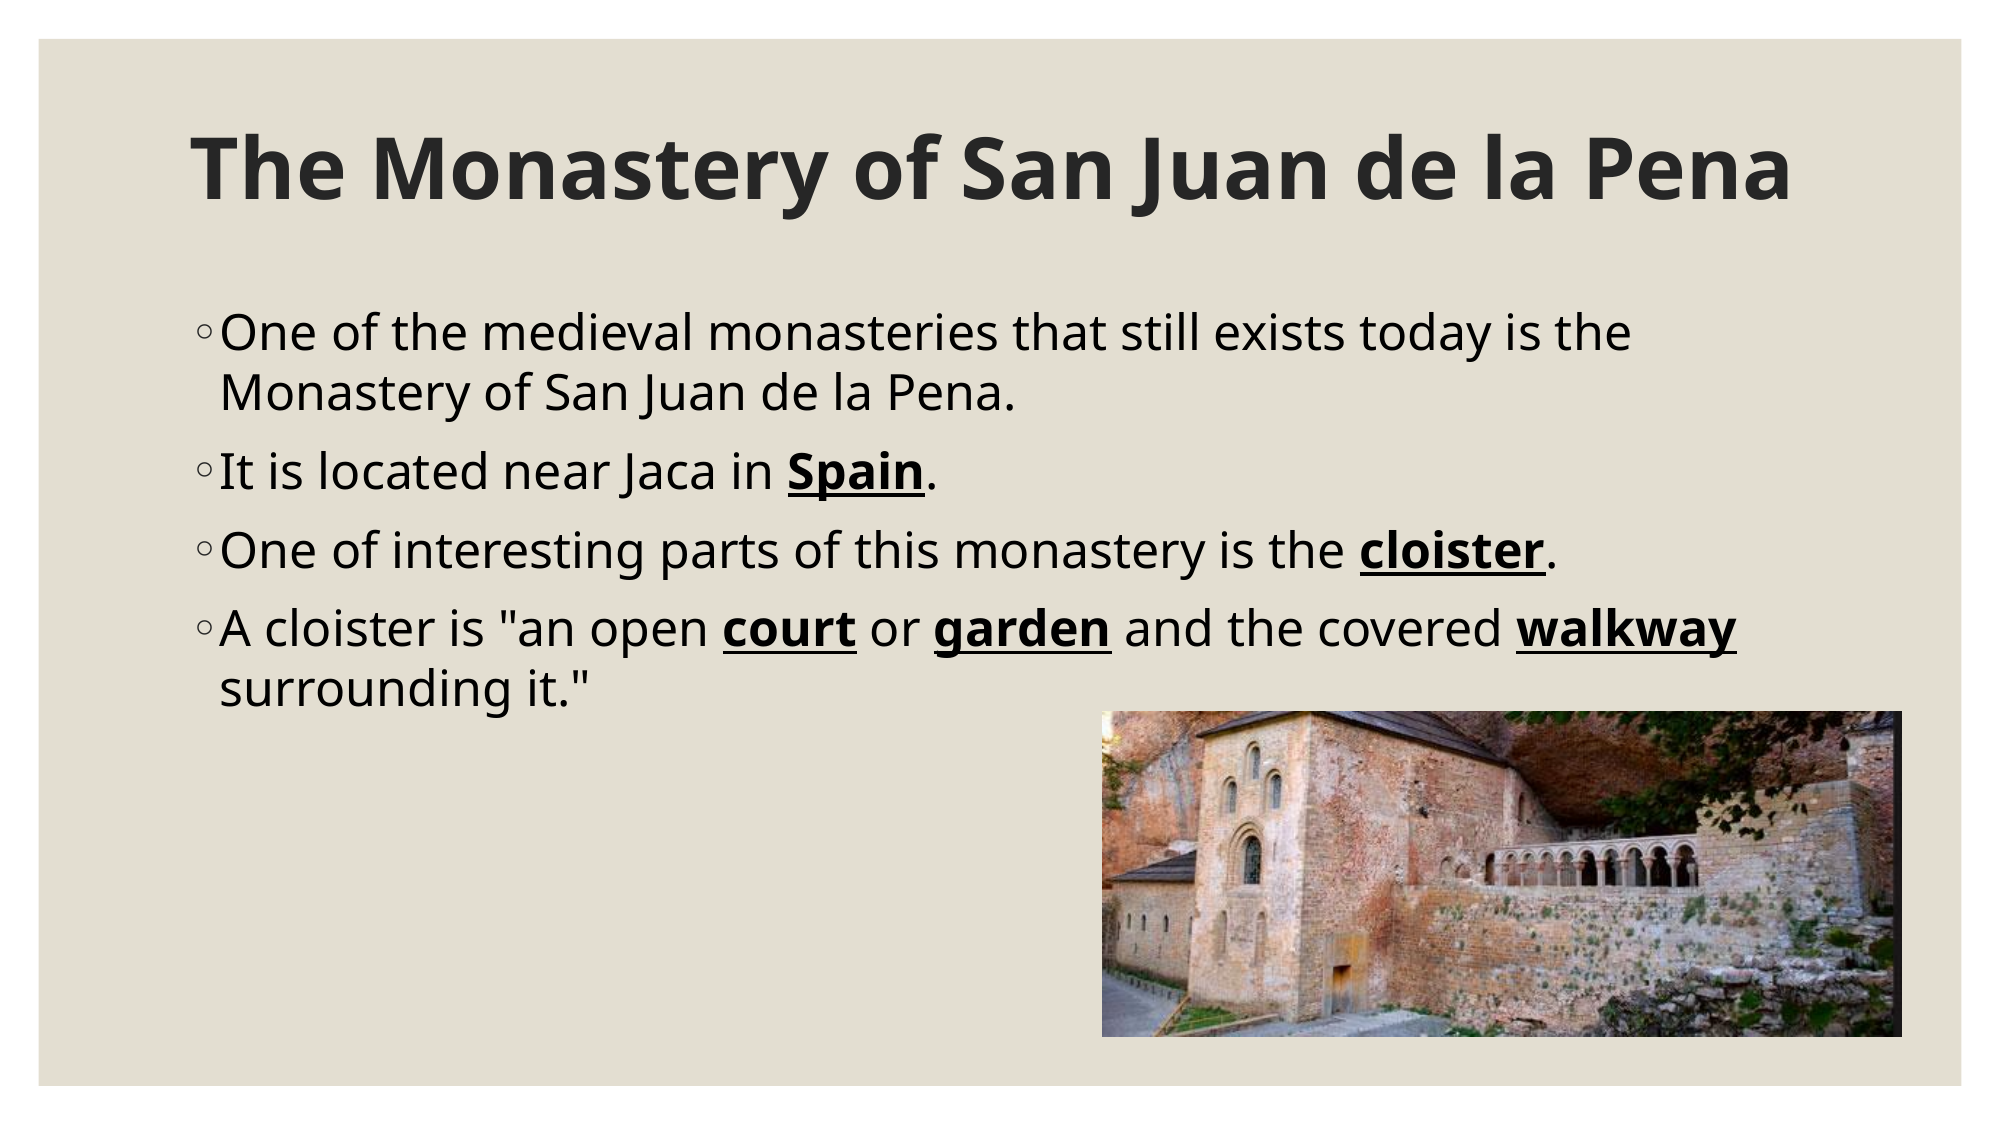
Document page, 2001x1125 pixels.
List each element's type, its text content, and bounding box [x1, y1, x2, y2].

title The Monastery of San Juan de la Pena [174, 105, 1825, 239]
list One of the medieval monasteries that still exists today is the Monastery of San Juan de la Pena. It is located near Jaca in Spain. One of interesting parts of this monastery is the cloister. A cloister is "an open court or garden and the covered walkway surrounding it." [174, 293, 1825, 990]
picture [1102, 711, 1902, 1037]
